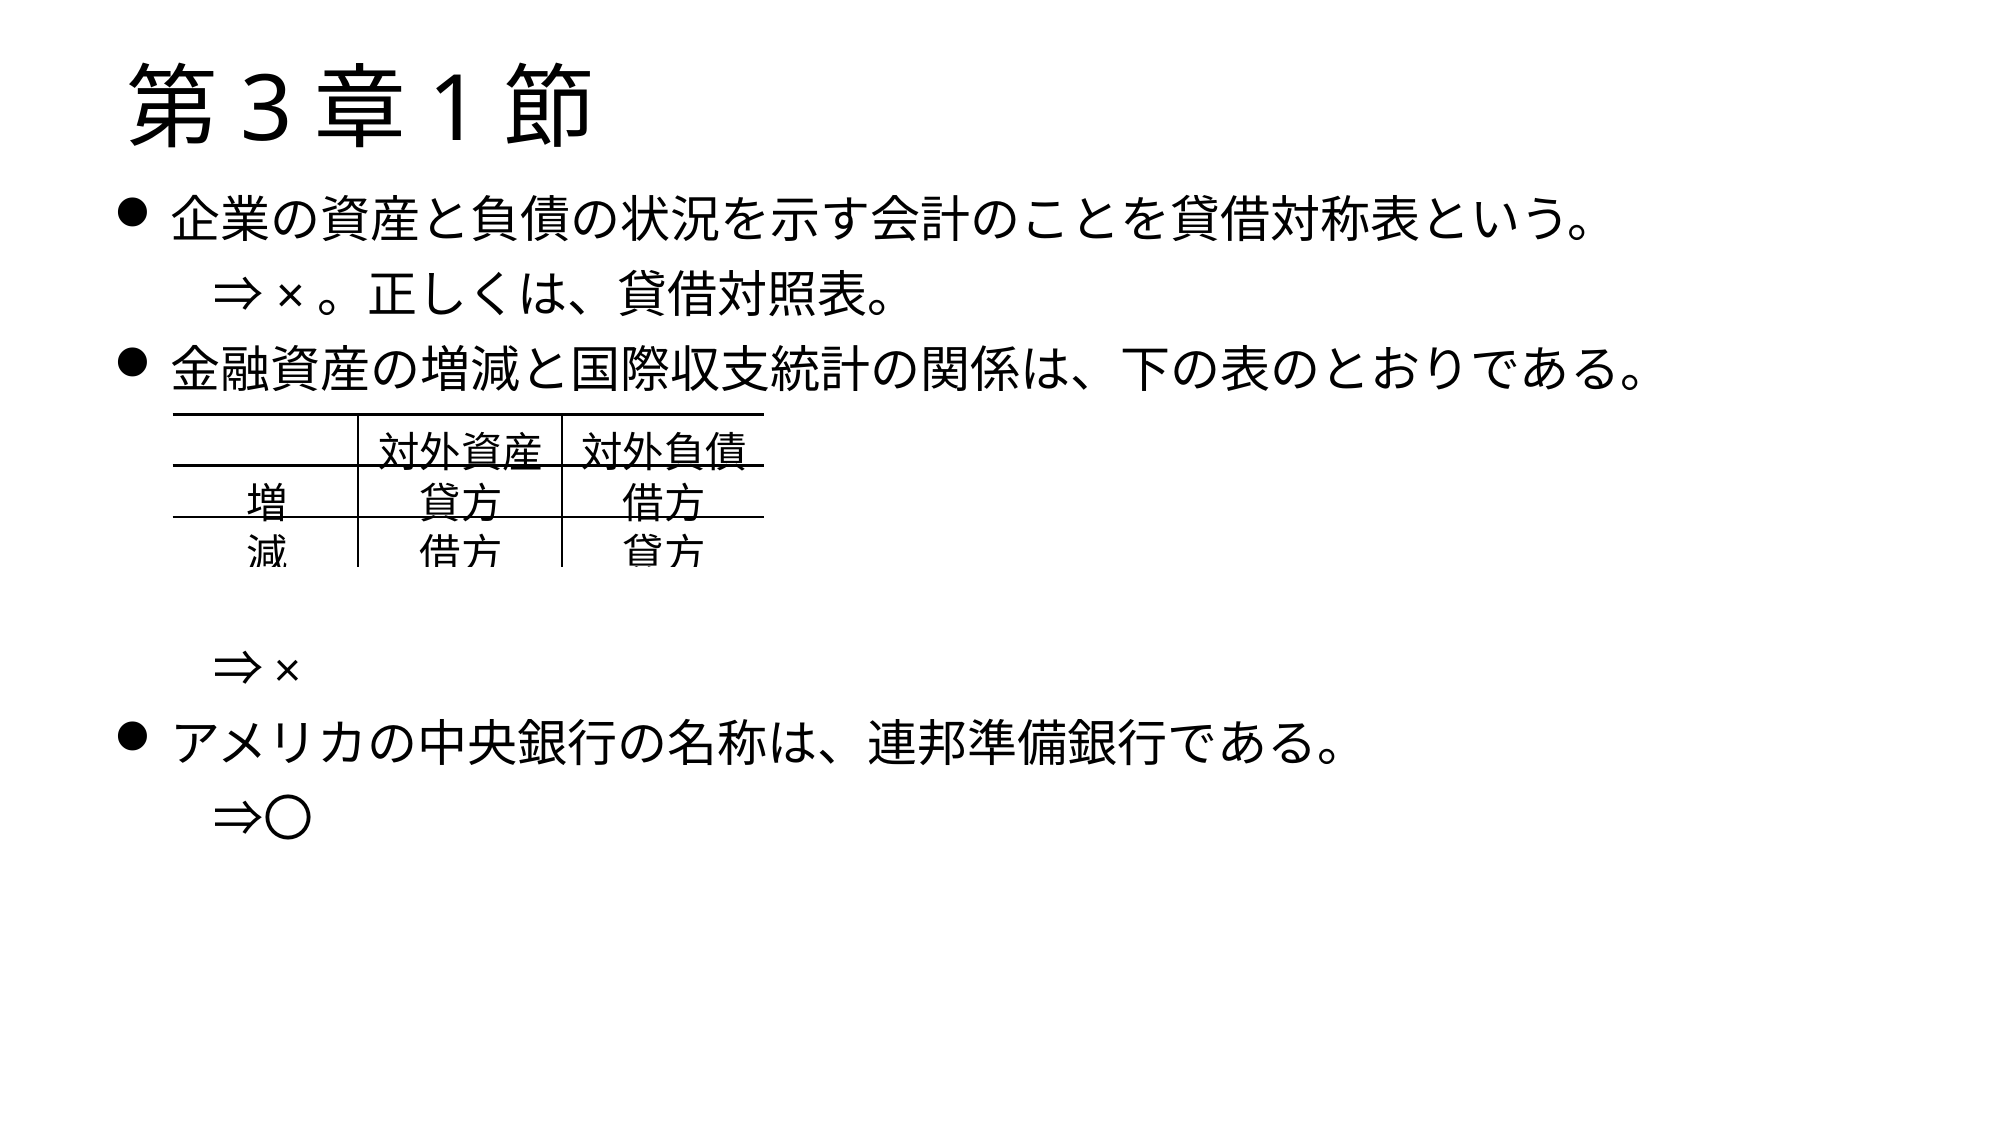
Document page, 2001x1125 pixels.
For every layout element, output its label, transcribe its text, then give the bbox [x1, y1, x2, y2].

title 第3章1節 [111, 51, 1855, 171]
subtitle 企業の資産と負債の状況を示す会計のことを貸借対称表という。 ⇒×。正しくは、貸借対照表。 金融資産の増減と国際収支統計の関係は、下の表のとおりである。 ⇒× アメリカの中央銀行の名称は、連邦準備銀行である。 ⇒〇 [98, 187, 1855, 988]
picture [172, 413, 767, 570]
